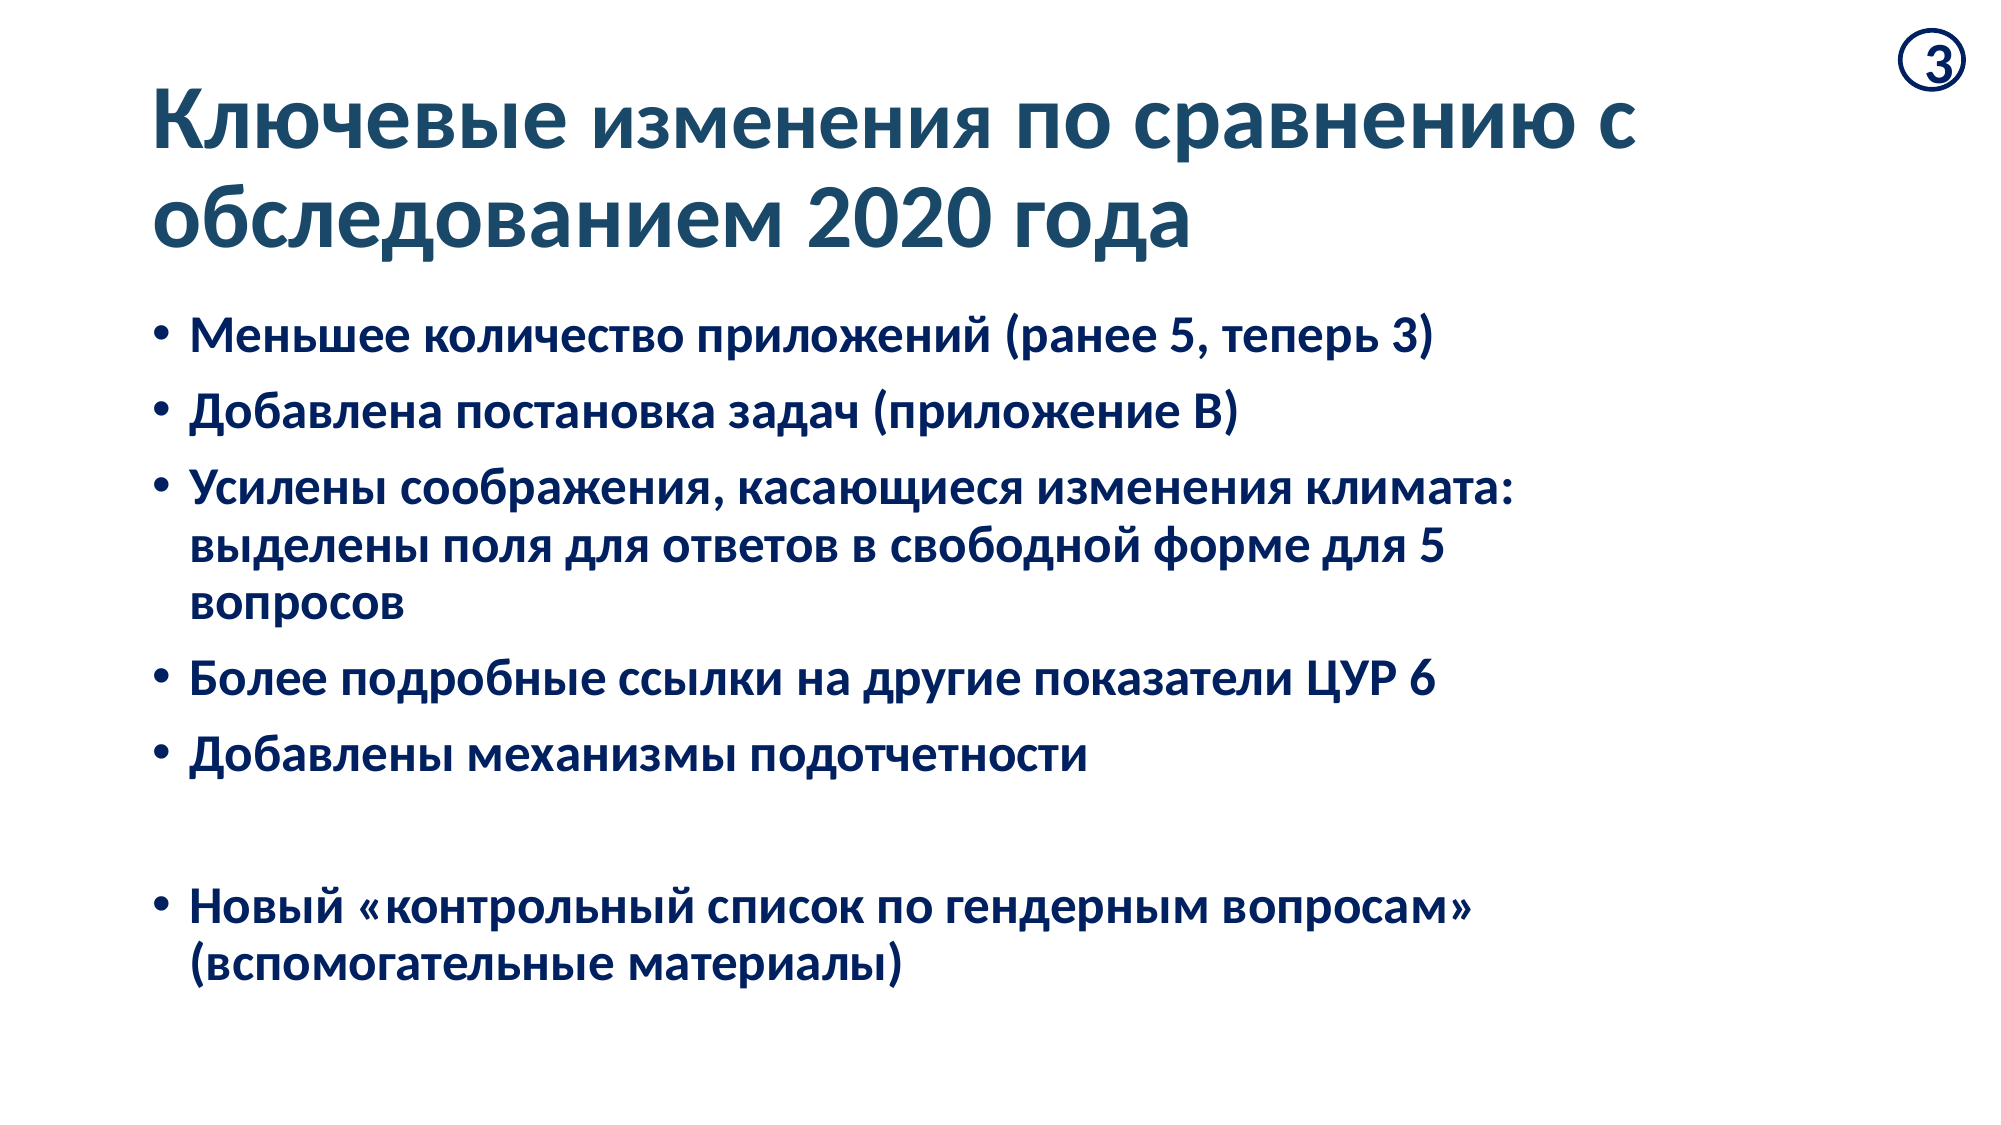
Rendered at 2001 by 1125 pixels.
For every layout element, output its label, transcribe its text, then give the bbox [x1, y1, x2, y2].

text_box 3 [1900, 30, 1964, 90]
list Меньшее количество приложений (ранее 5, теперь 3) Добавлена постановка задач (приложение В) Усилены соображения, касающиеся изменения климата: выделены поля для ответов в свободной форме для 5 вопросов Более подробные ссылки на другие показатели ЦУР 6 Добавлены механизмы подотчетности Новый «контрольный список по гендерным вопросам» (вспомогательные материалы) [137, 299, 1531, 1014]
title Ключевые изменения по сравнению с обследованием 2020 года [137, 59, 1863, 278]
